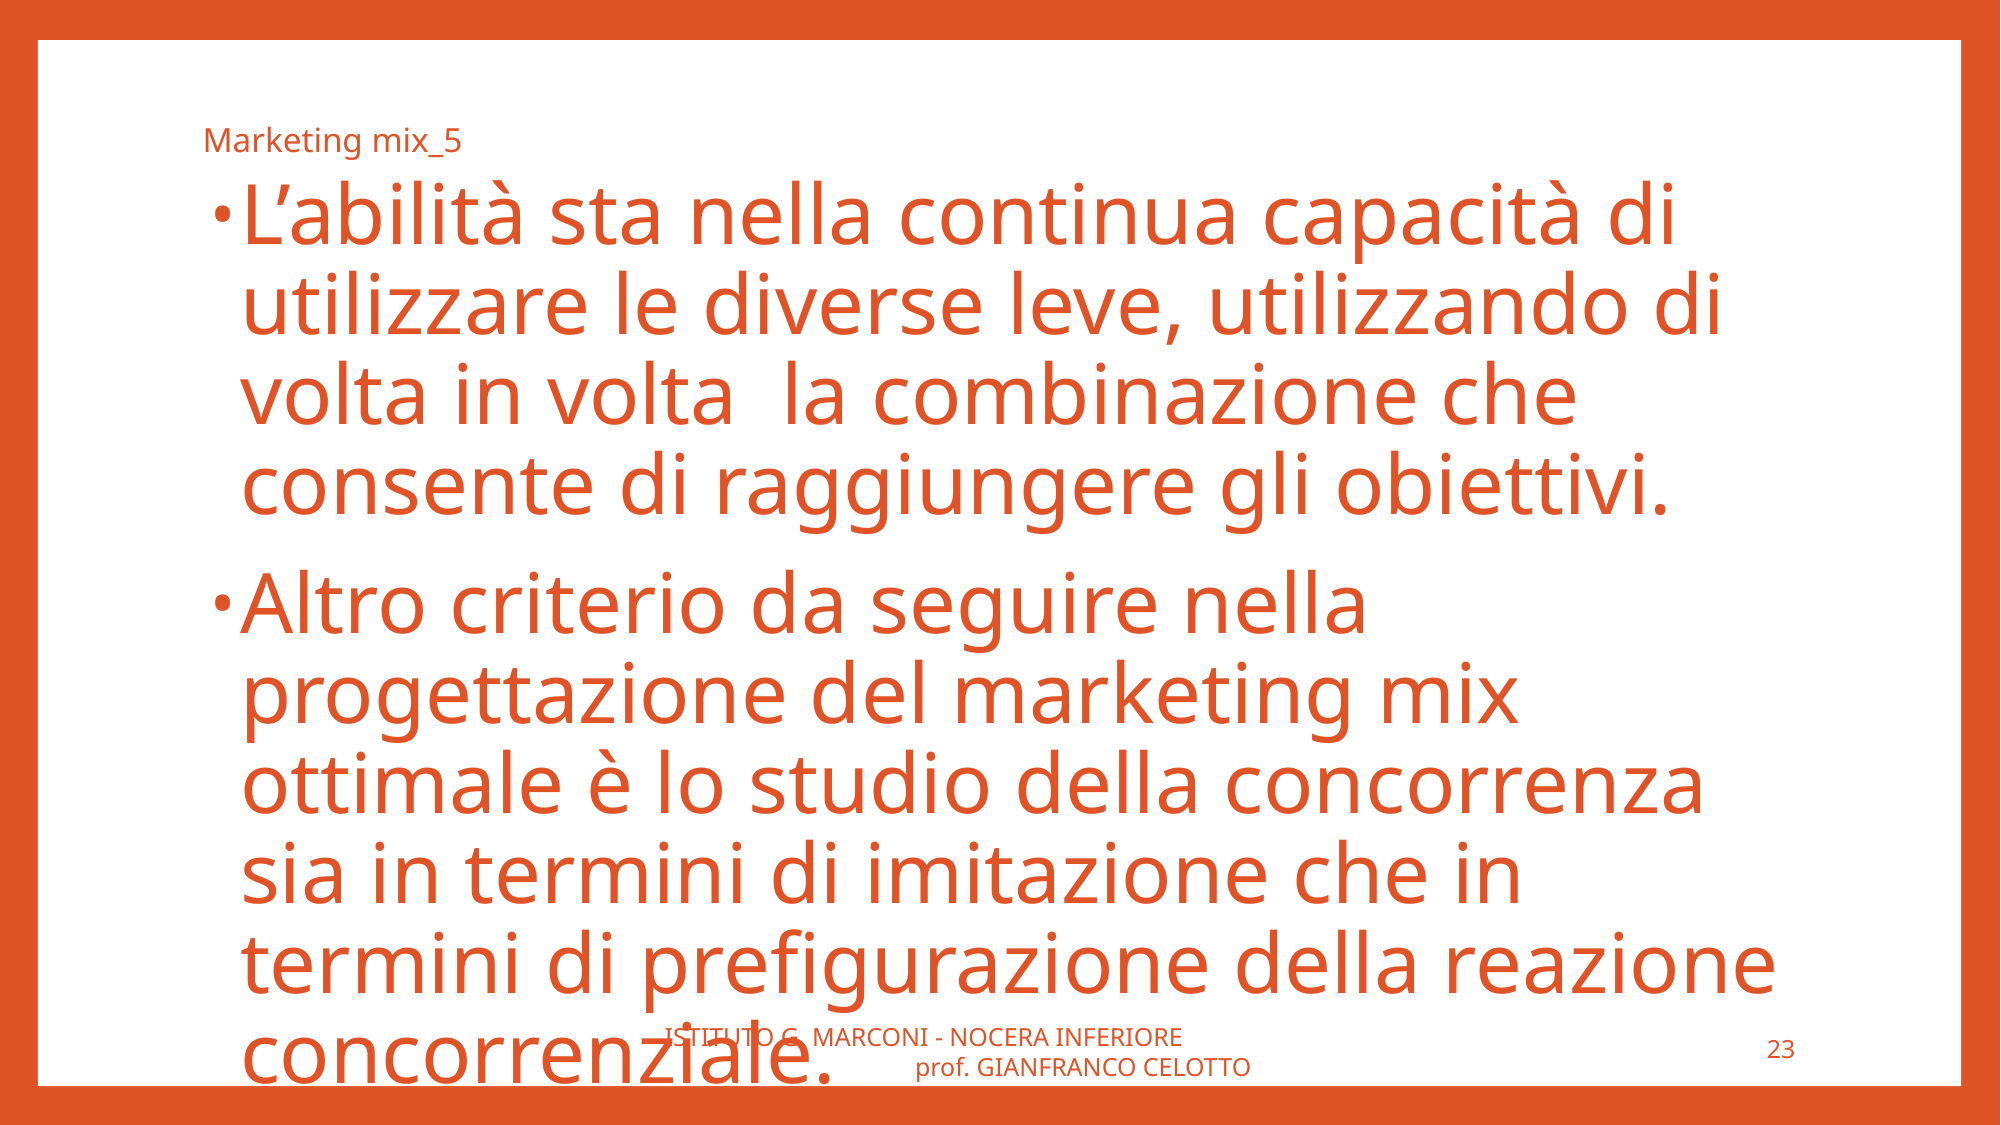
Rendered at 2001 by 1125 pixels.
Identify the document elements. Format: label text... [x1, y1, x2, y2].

footer ISTITUTO G. MARCONI - NOCERA INFERIORE prof. GIANFRANCO CELOTTO [647, 1021, 1422, 1081]
title Marketing mix_5 [187, 99, 1808, 183]
list L’abilità sta nella continua capacità di utilizzare le diverse leve, utilizzando di volta in volta la combinazione che consente di raggiungere gli obiettivi. Altro criterio da seguire nella progettazione del marketing mix ottimale è lo studio della concorrenza sia in termini di imitazione che in termini di prefigurazione della reazione concorrenziale. [187, 165, 1807, 1000]
slide_number 23 [1530, 1021, 1811, 1081]
